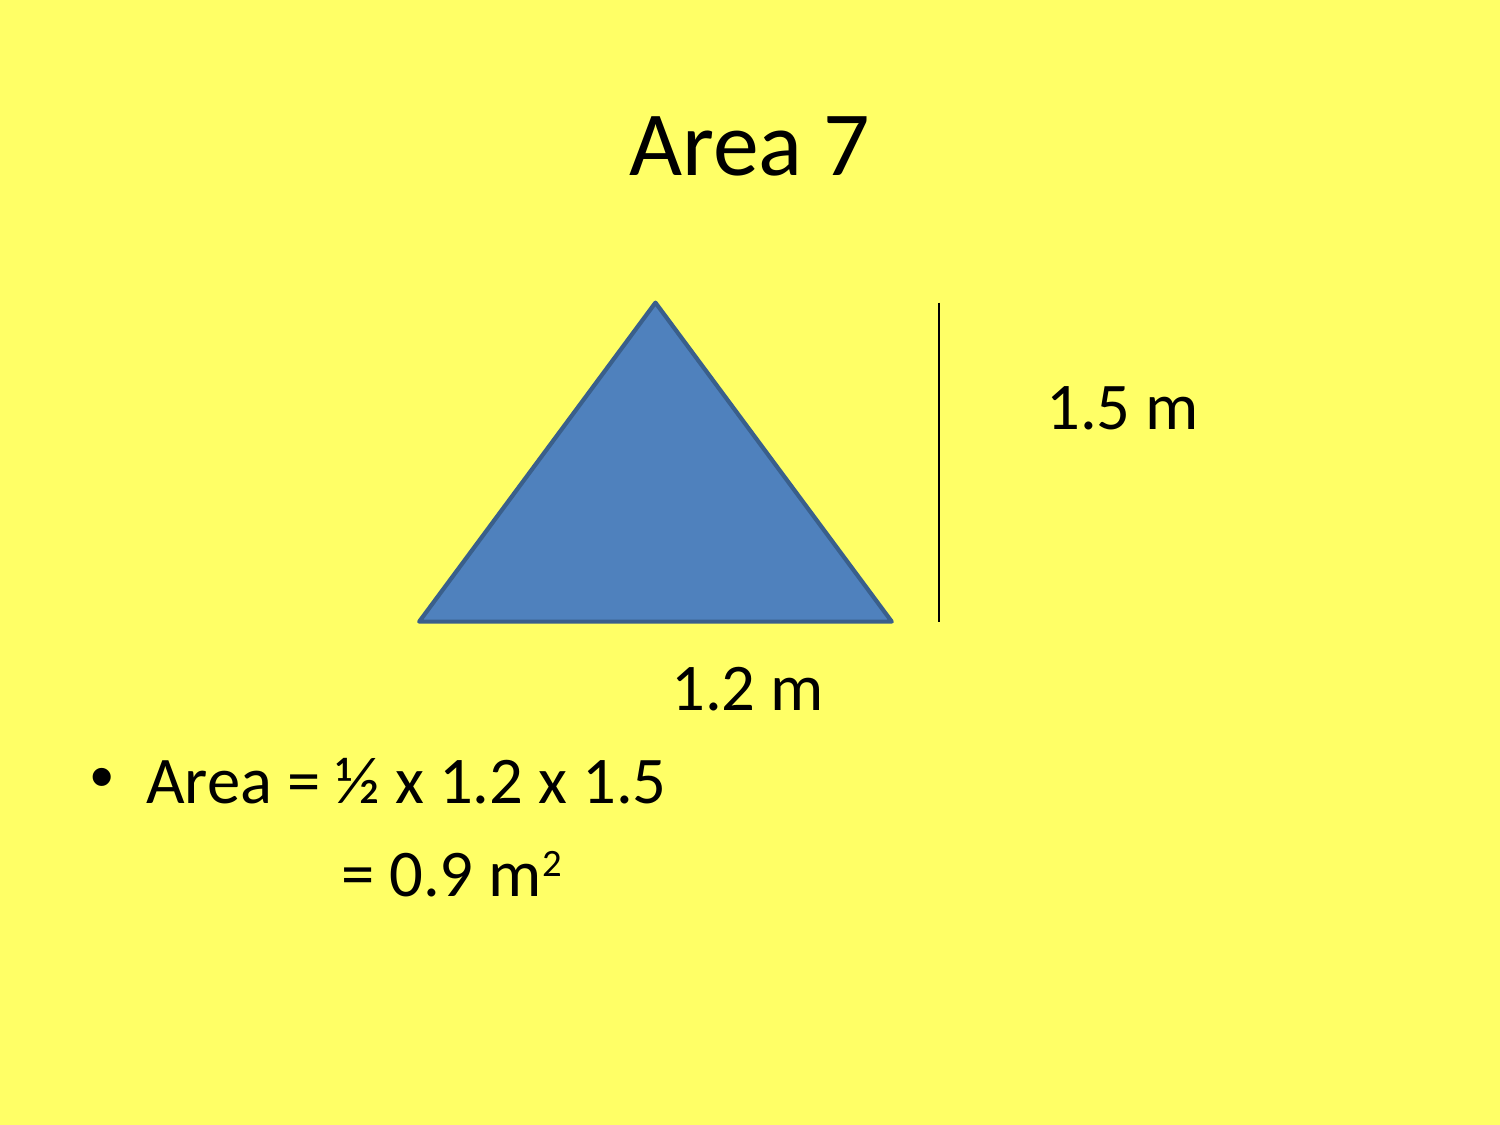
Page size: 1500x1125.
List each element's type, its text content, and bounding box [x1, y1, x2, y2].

text_box [417, 300, 894, 624]
list 1.5 m 1.2 m Area = ½ x 1.2 x 1.5 = 0.9 m2 [74, 262, 1426, 1006]
title Area 7 [74, 44, 1426, 233]
